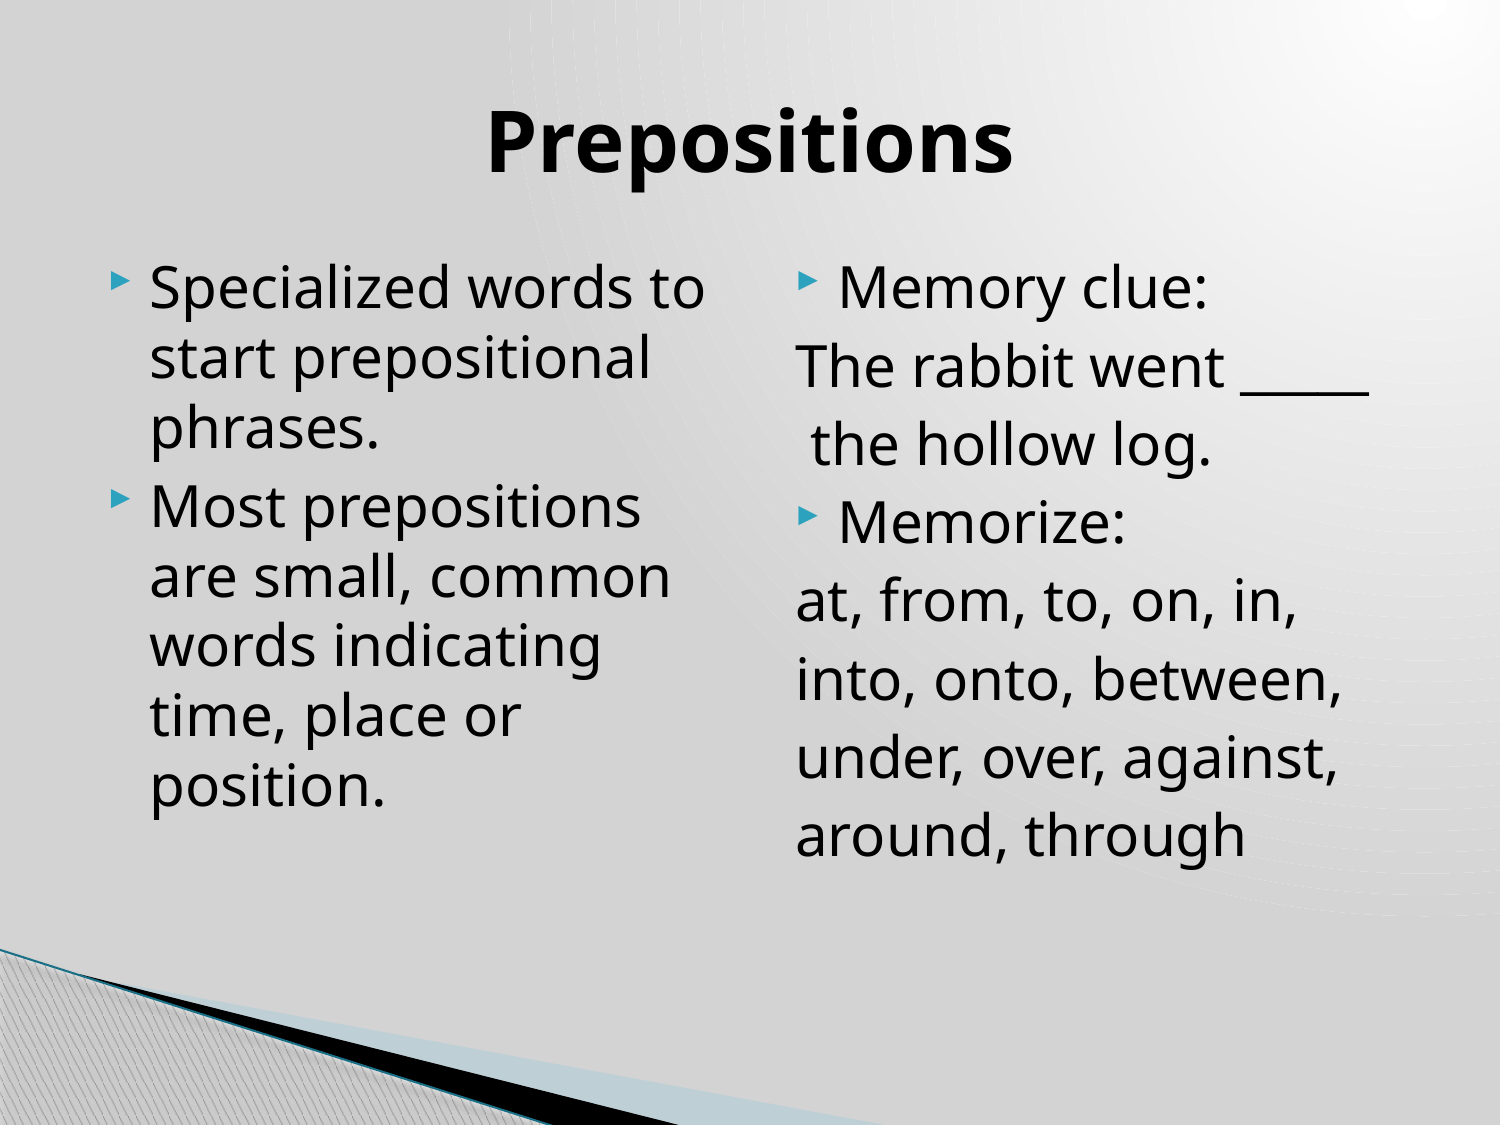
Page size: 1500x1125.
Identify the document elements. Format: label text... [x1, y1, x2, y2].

list Memory clue: The rabbit went _____ the hollow log. Memorize: at, from, to, on, in, into, onto, between, under, over, against, around, through [762, 243, 1425, 986]
title Prepositions [75, 45, 1425, 233]
list Specialized words to start prepositional phrases. Most prepositions are small, common words indicating time, place or position. [75, 243, 738, 986]
